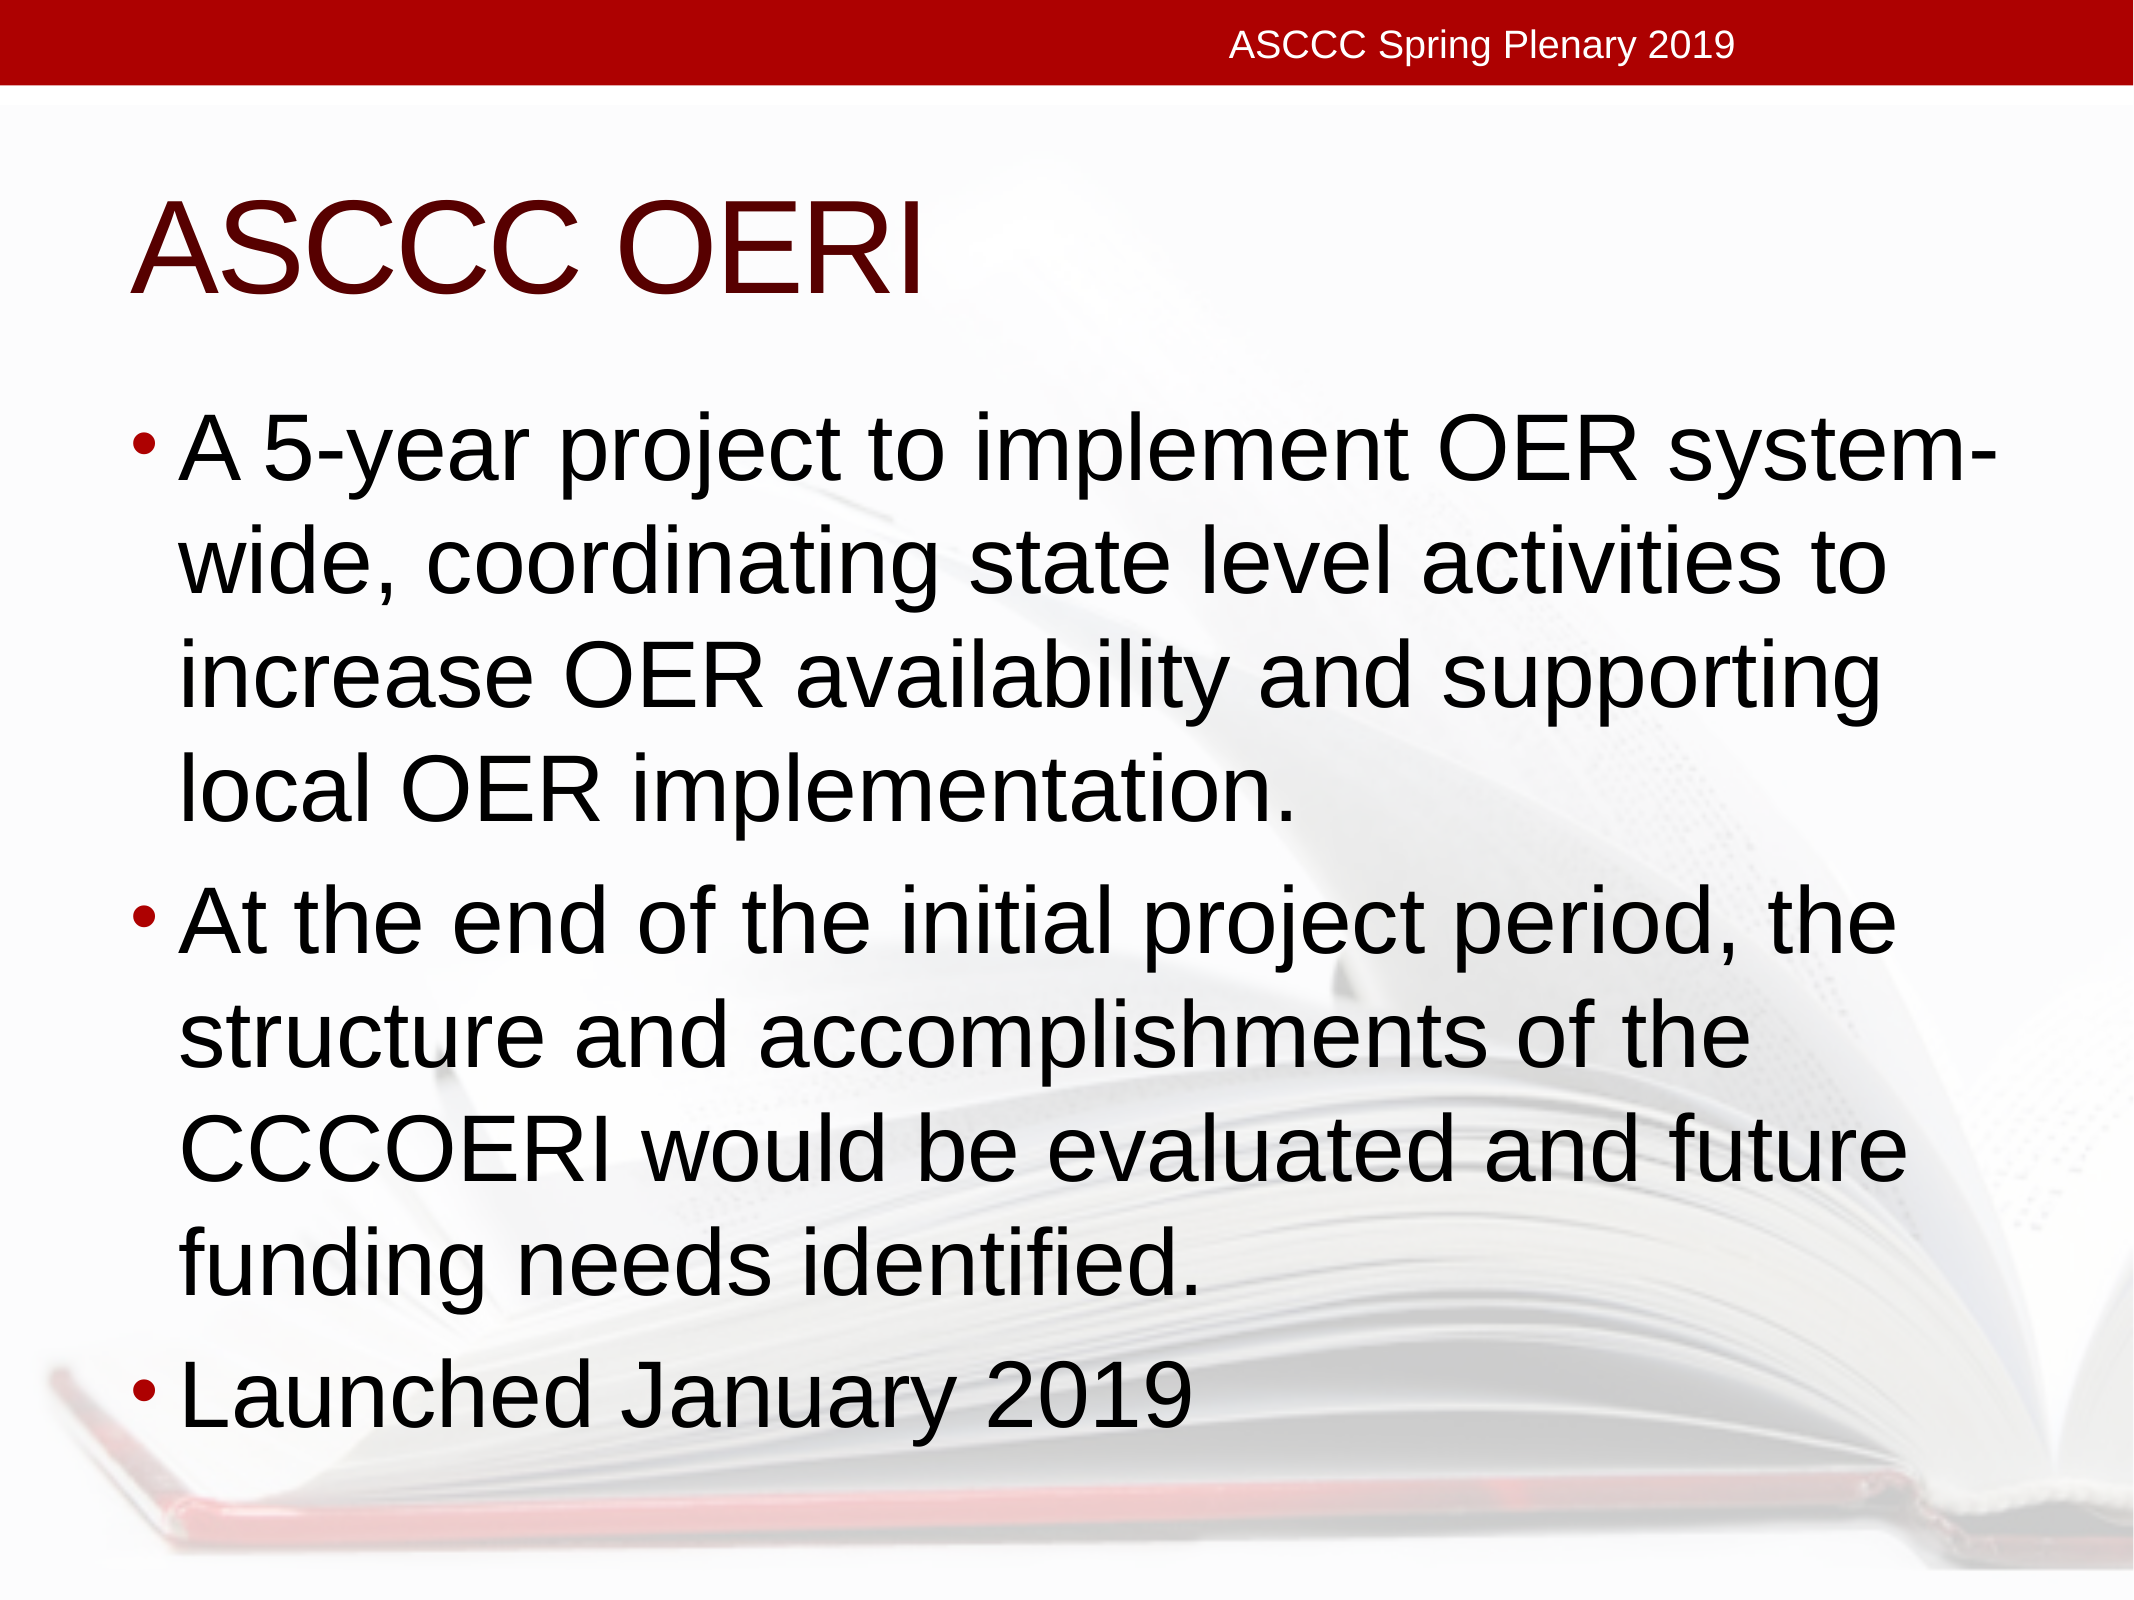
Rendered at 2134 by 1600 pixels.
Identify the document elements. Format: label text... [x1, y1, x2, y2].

list A 5-year project to implement OER system-wide, coordinating state level activities to increase OER availability and supporting local OER implementation. At the end of the initial project period, the structure and accomplishments of the CCCOERI would be evaluated and future funding needs identified. Launched January 2019 [106, 373, 2027, 1512]
footer ASCCC Spring Plenary 2019 [800, 4, 1760, 81]
title ASCCC OERI [106, 124, 2027, 356]
